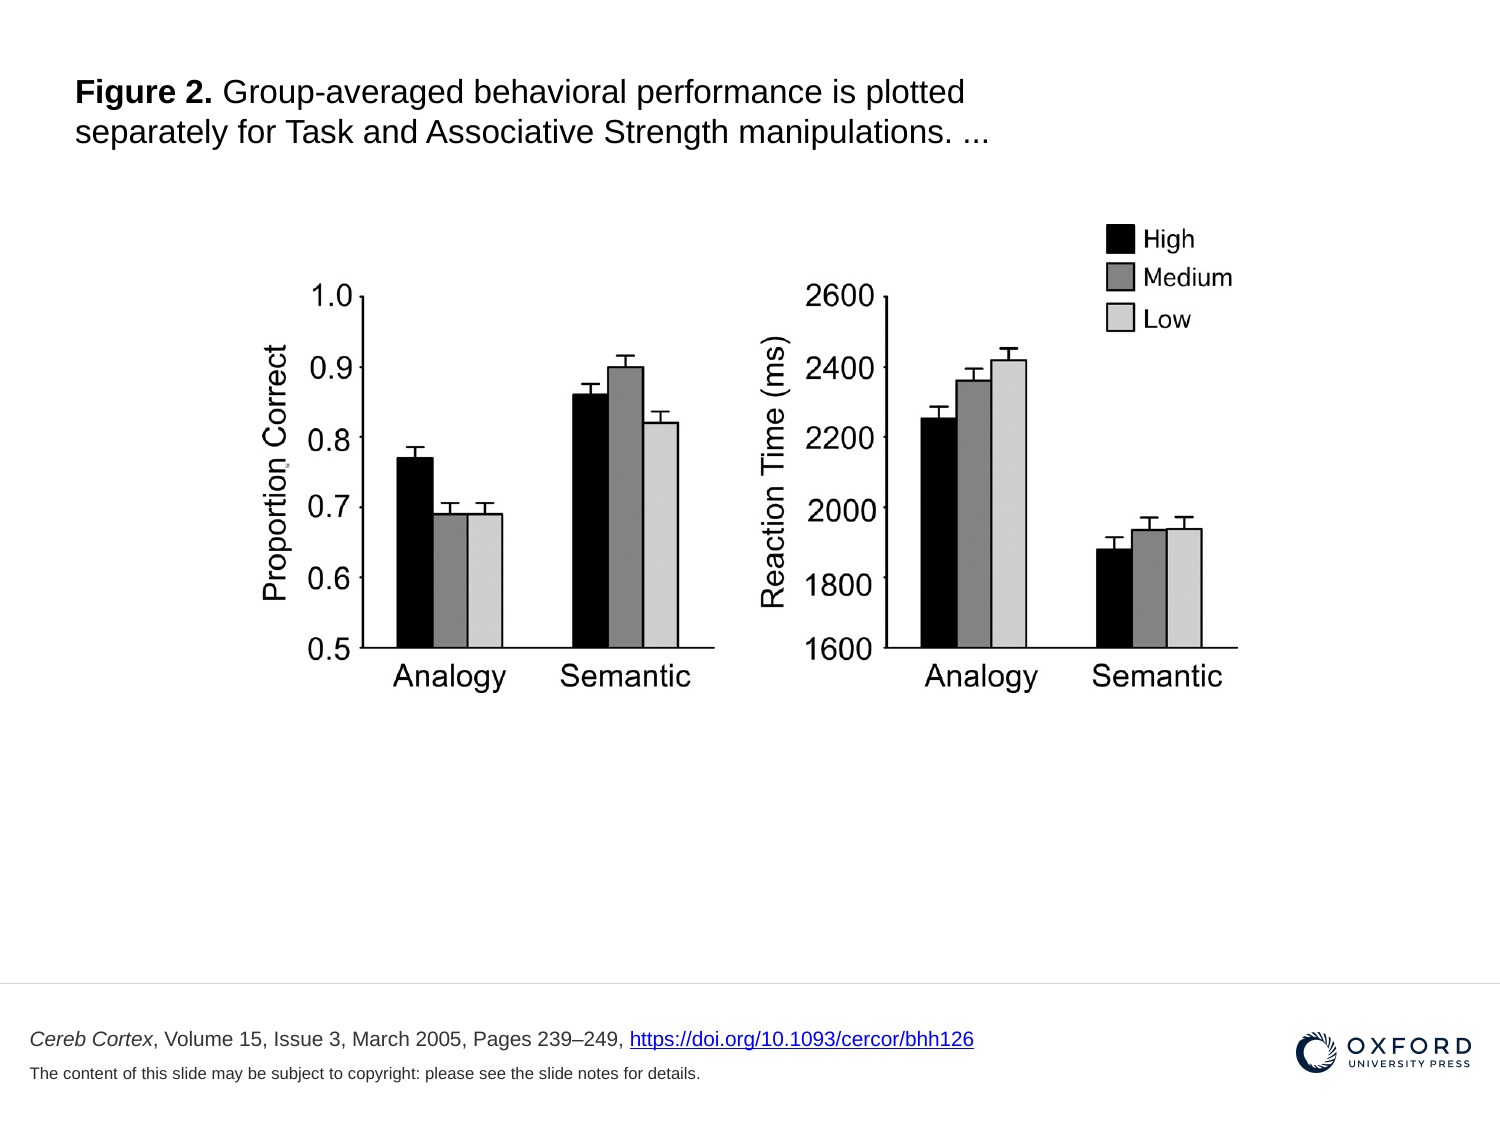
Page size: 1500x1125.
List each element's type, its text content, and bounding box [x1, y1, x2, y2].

picture [1296, 1032, 1471, 1073]
footer Cereb Cortex, Volume 15, Issue 3, March 2005, Pages 239–249, https://doi.org/10.1093/cercor/bhh126 The content of this slide may be subject to copyright: please see the slide notes for details. [0, 983, 1260, 1125]
picture [262, 224, 1238, 693]
title Figure 2. Group-averaged behavioral performance is plotted separately for Task and Associative Strength manipulations. ... [75, 69, 1078, 171]
